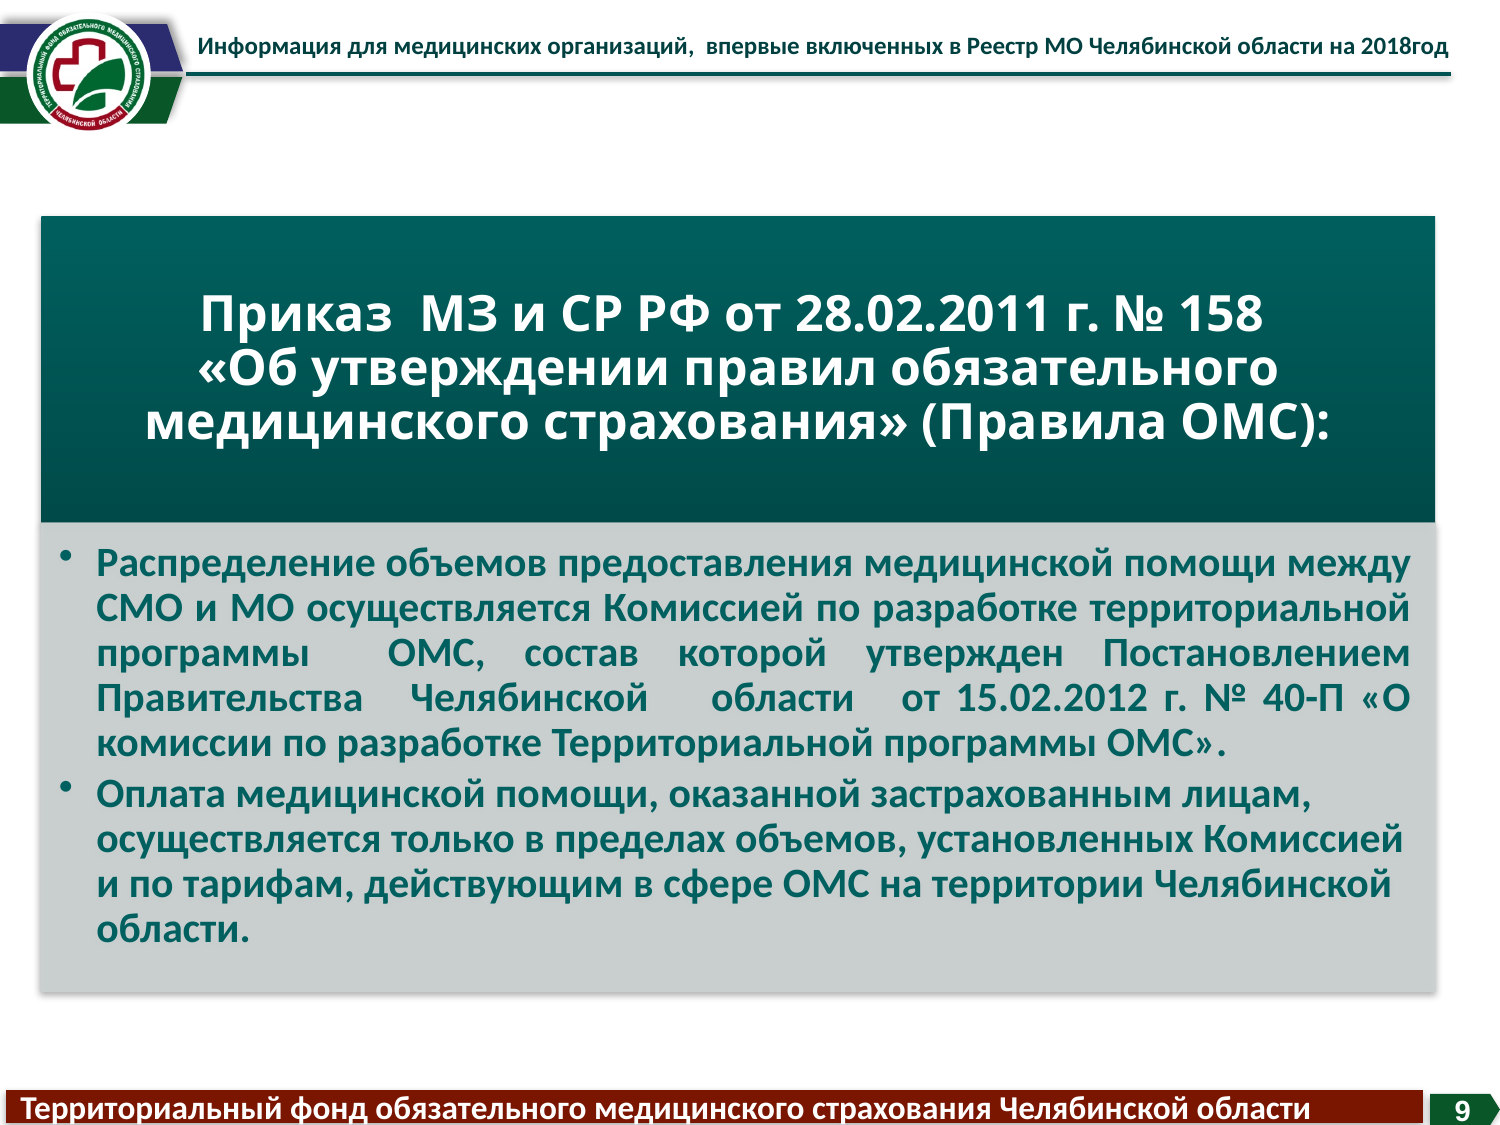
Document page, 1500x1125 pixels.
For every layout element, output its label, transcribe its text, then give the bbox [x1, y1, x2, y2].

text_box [41, 172, 1436, 1036]
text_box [5, 1089, 1500, 1125]
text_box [0, 11, 184, 140]
text_box Информация для медицинских организаций, впервые включенных в Реестр МО Челябинской области на 2018год [188, 22, 1500, 118]
